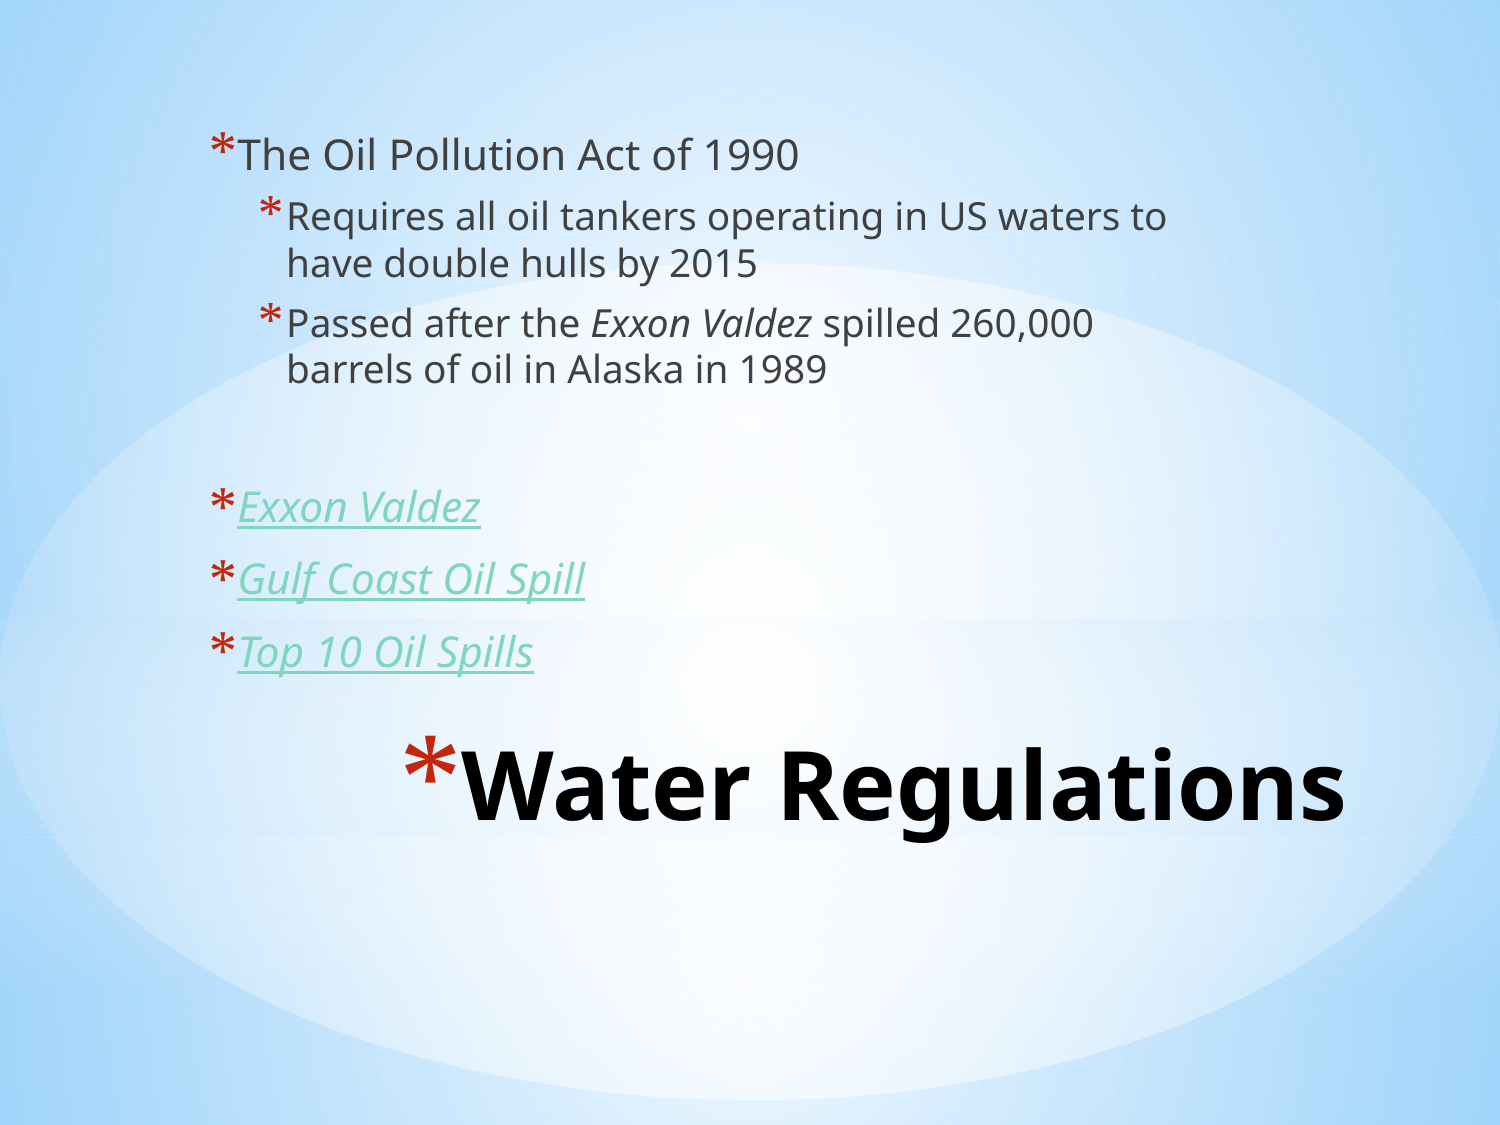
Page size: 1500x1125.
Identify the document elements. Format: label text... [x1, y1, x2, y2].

list The Oil Pollution Act of 1990 Requires all oil tankers operating in US waters to have double hulls by 2015 Passed after the Exxon Valdez spilled 260,000 barrels of oil in Alaska in 1989 Exxon Valdez Gulf Coast Oil Spill Top 10 Oil Spills [187, 119, 1238, 691]
title Water Regulations [294, 717, 1363, 905]
